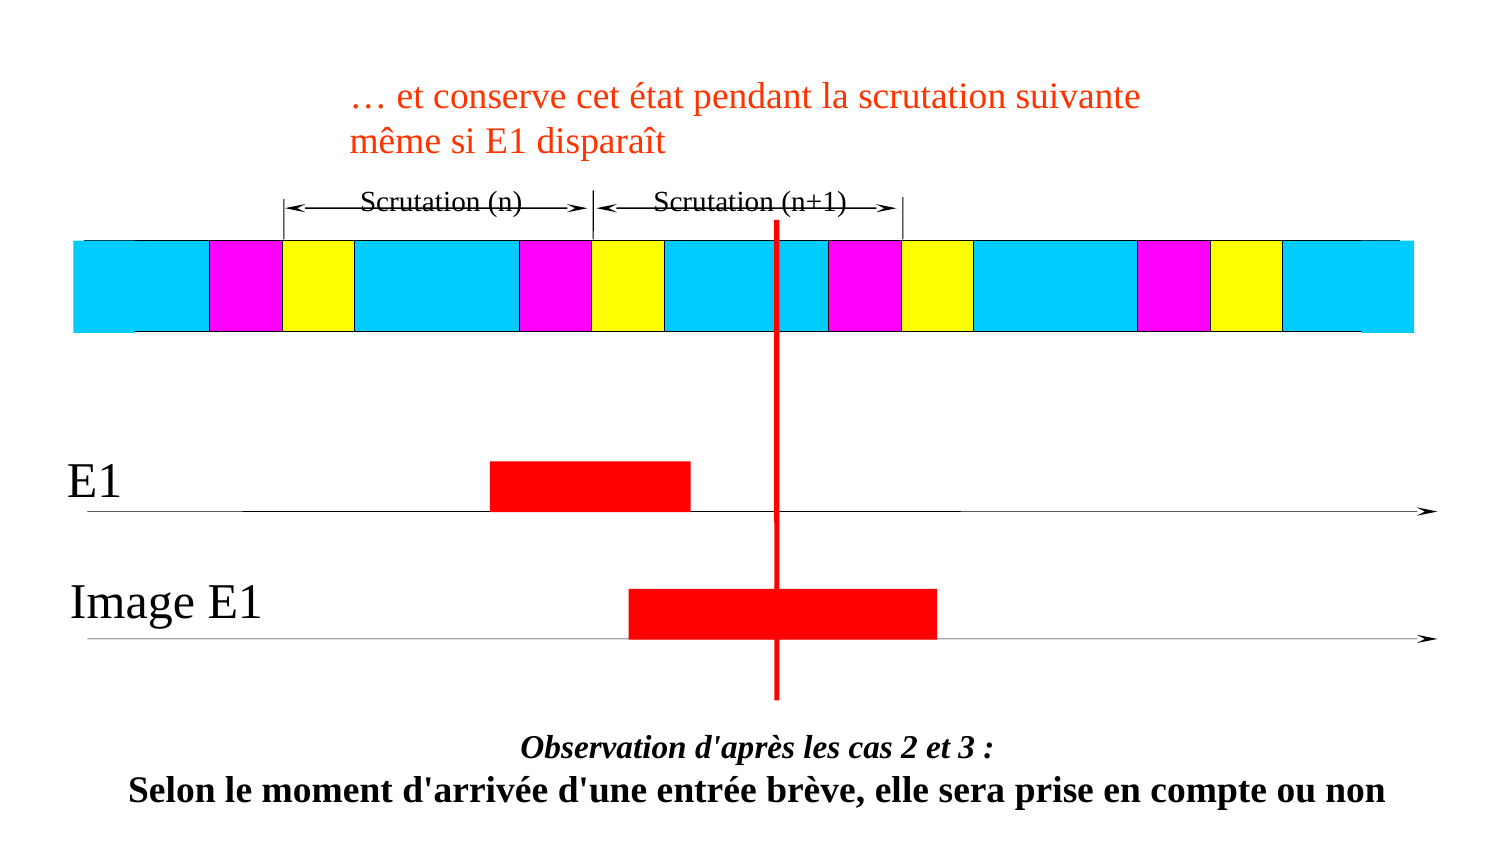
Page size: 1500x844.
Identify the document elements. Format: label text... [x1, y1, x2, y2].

text_box … et conserve cet état pendant la scrutation suivante même si E1 disparaît [334, 64, 1500, 169]
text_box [51, 174, 1438, 640]
text_box Observation d'après les cas 2 et 3 : Selon le moment d'arrivée d'une entrée brève, elle sera prise en compte ou non [113, 718, 1403, 818]
